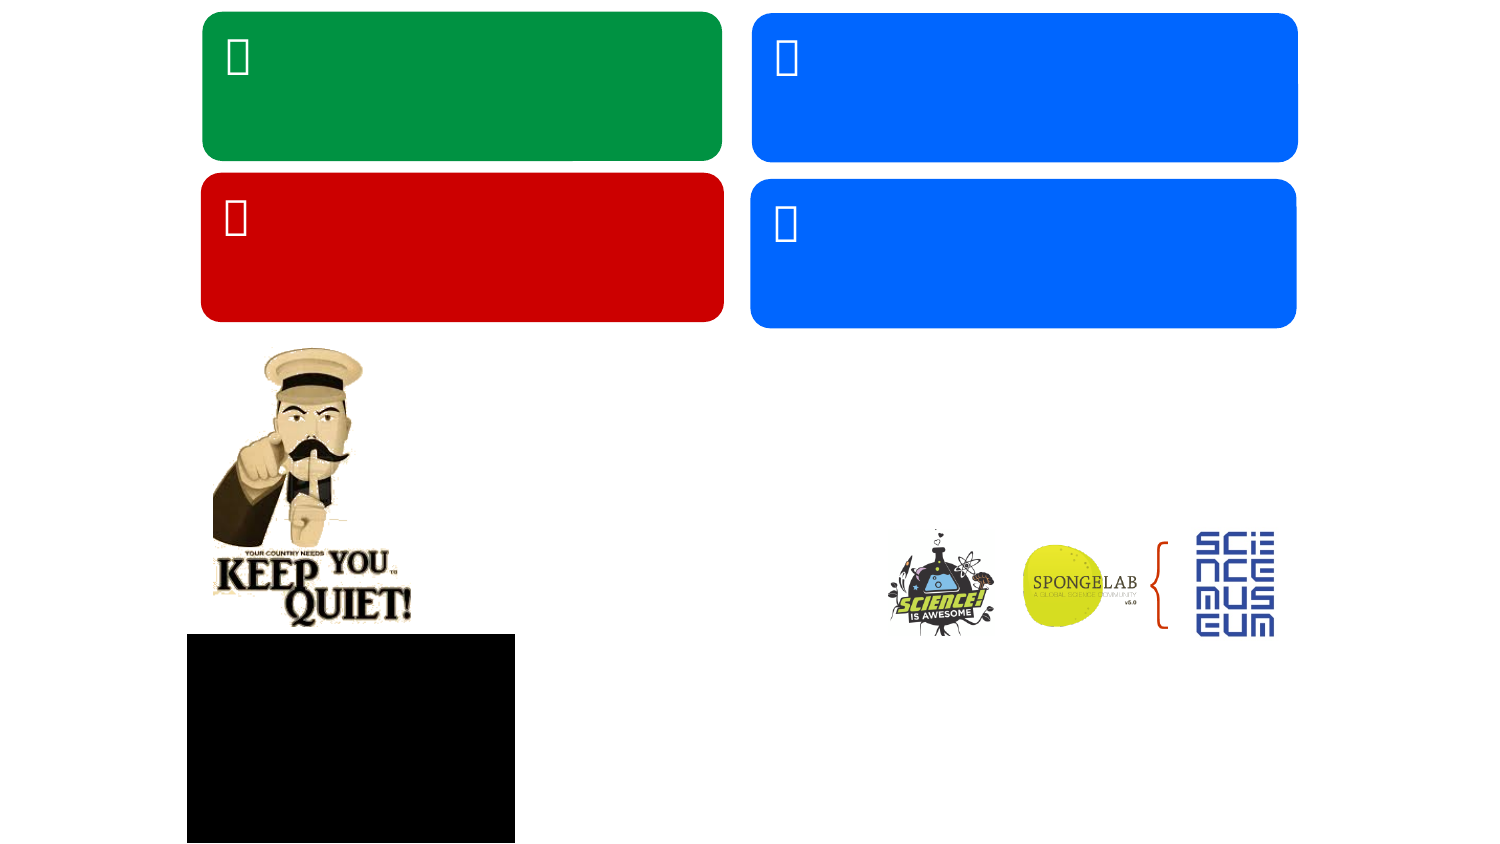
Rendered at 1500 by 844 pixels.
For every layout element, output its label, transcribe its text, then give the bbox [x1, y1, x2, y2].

picture [187, 634, 515, 843]
text_box  [751, 13, 1299, 163]
picture [888, 529, 995, 636]
text_box [110, 0, 411, 211]
picture [213, 347, 412, 628]
picture [1010, 541, 1181, 634]
text_box  [411, 11, 723, 162]
picture [1191, 527, 1280, 642]
text_box  [750, 178, 1297, 329]
text_box  [200, 172, 724, 323]
